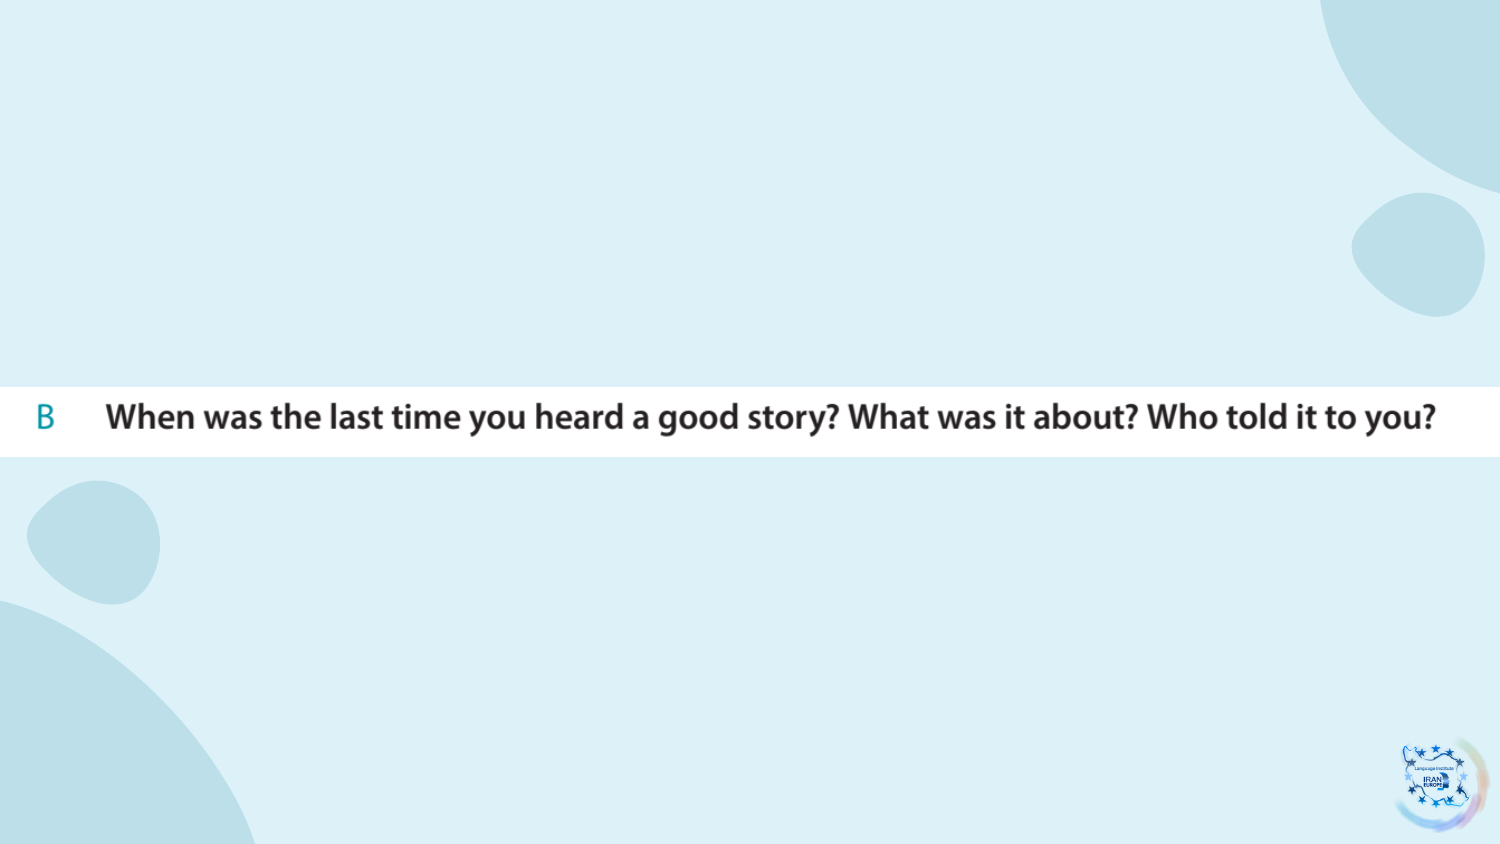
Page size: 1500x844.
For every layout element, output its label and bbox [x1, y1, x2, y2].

picture [0, 386, 1500, 457]
picture [1389, 733, 1494, 835]
